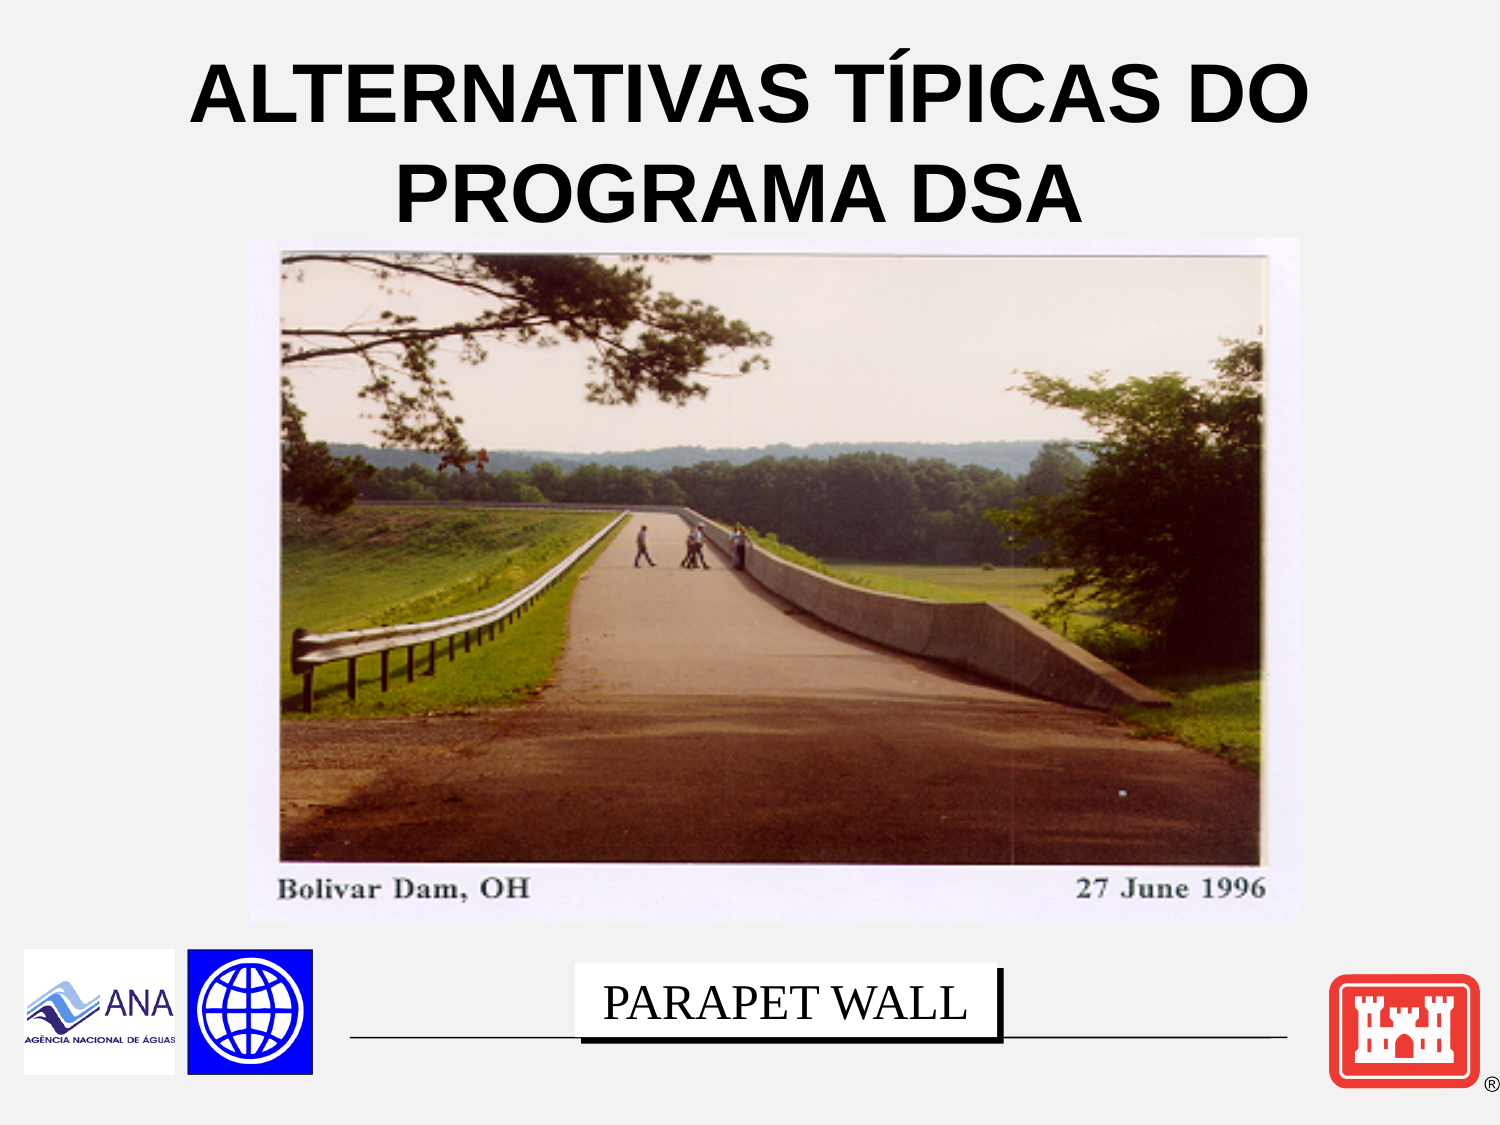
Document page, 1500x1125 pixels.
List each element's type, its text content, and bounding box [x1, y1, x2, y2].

picture [187, 949, 313, 1075]
picture [24, 949, 175, 1075]
picture [1329, 974, 1500, 1092]
text_box PARAPET WALL [574, 962, 998, 1038]
picture [249, 237, 1301, 922]
title ALTERNATIVAS TÍPICAS DO PROGRAMA DSA [0, 30, 1500, 247]
